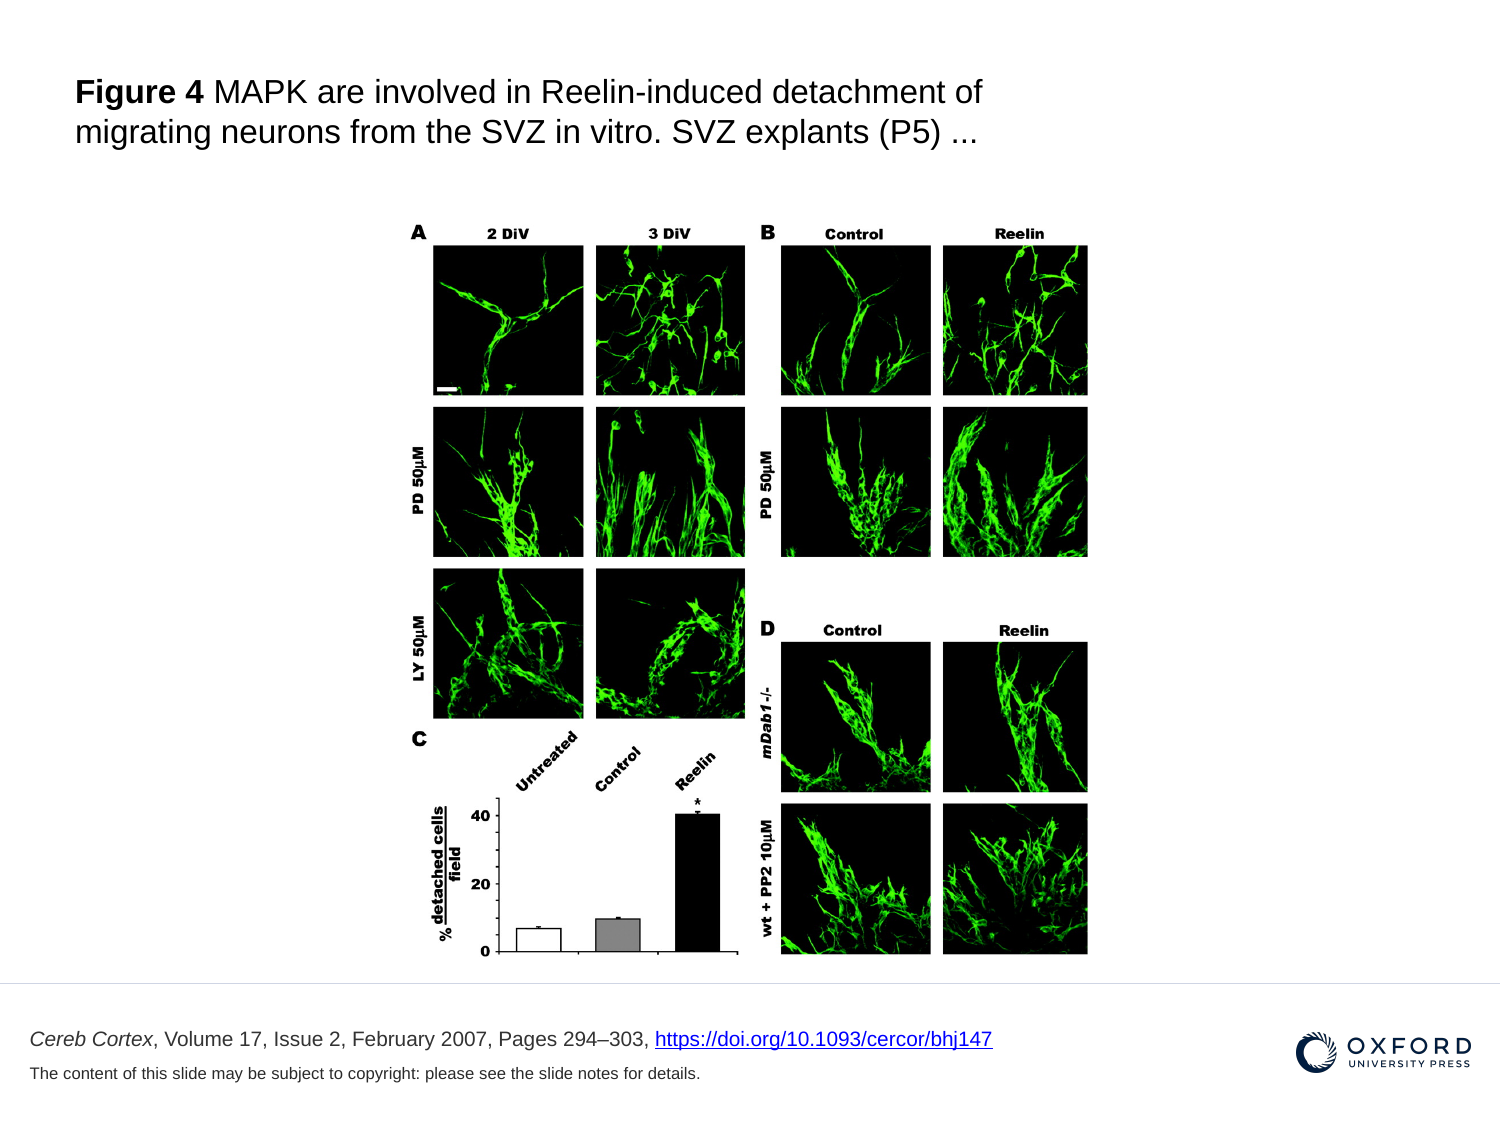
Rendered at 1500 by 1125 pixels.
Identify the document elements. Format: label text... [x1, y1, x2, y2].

title Figure 4 MAPK are involved in Reelin-induced detachment of migrating neurons from the SVZ in vitro. SVZ explants (P5) ... [75, 69, 1078, 171]
footer Cereb Cortex, Volume 17, Issue 2, February 2007, Pages 294–303, https://doi.org/10.1093/cercor/bhj147 The content of this slide may be subject to copyright: please see the slide notes for details. [0, 983, 1260, 1125]
picture [1296, 1032, 1471, 1073]
picture [410, 224, 1088, 957]
